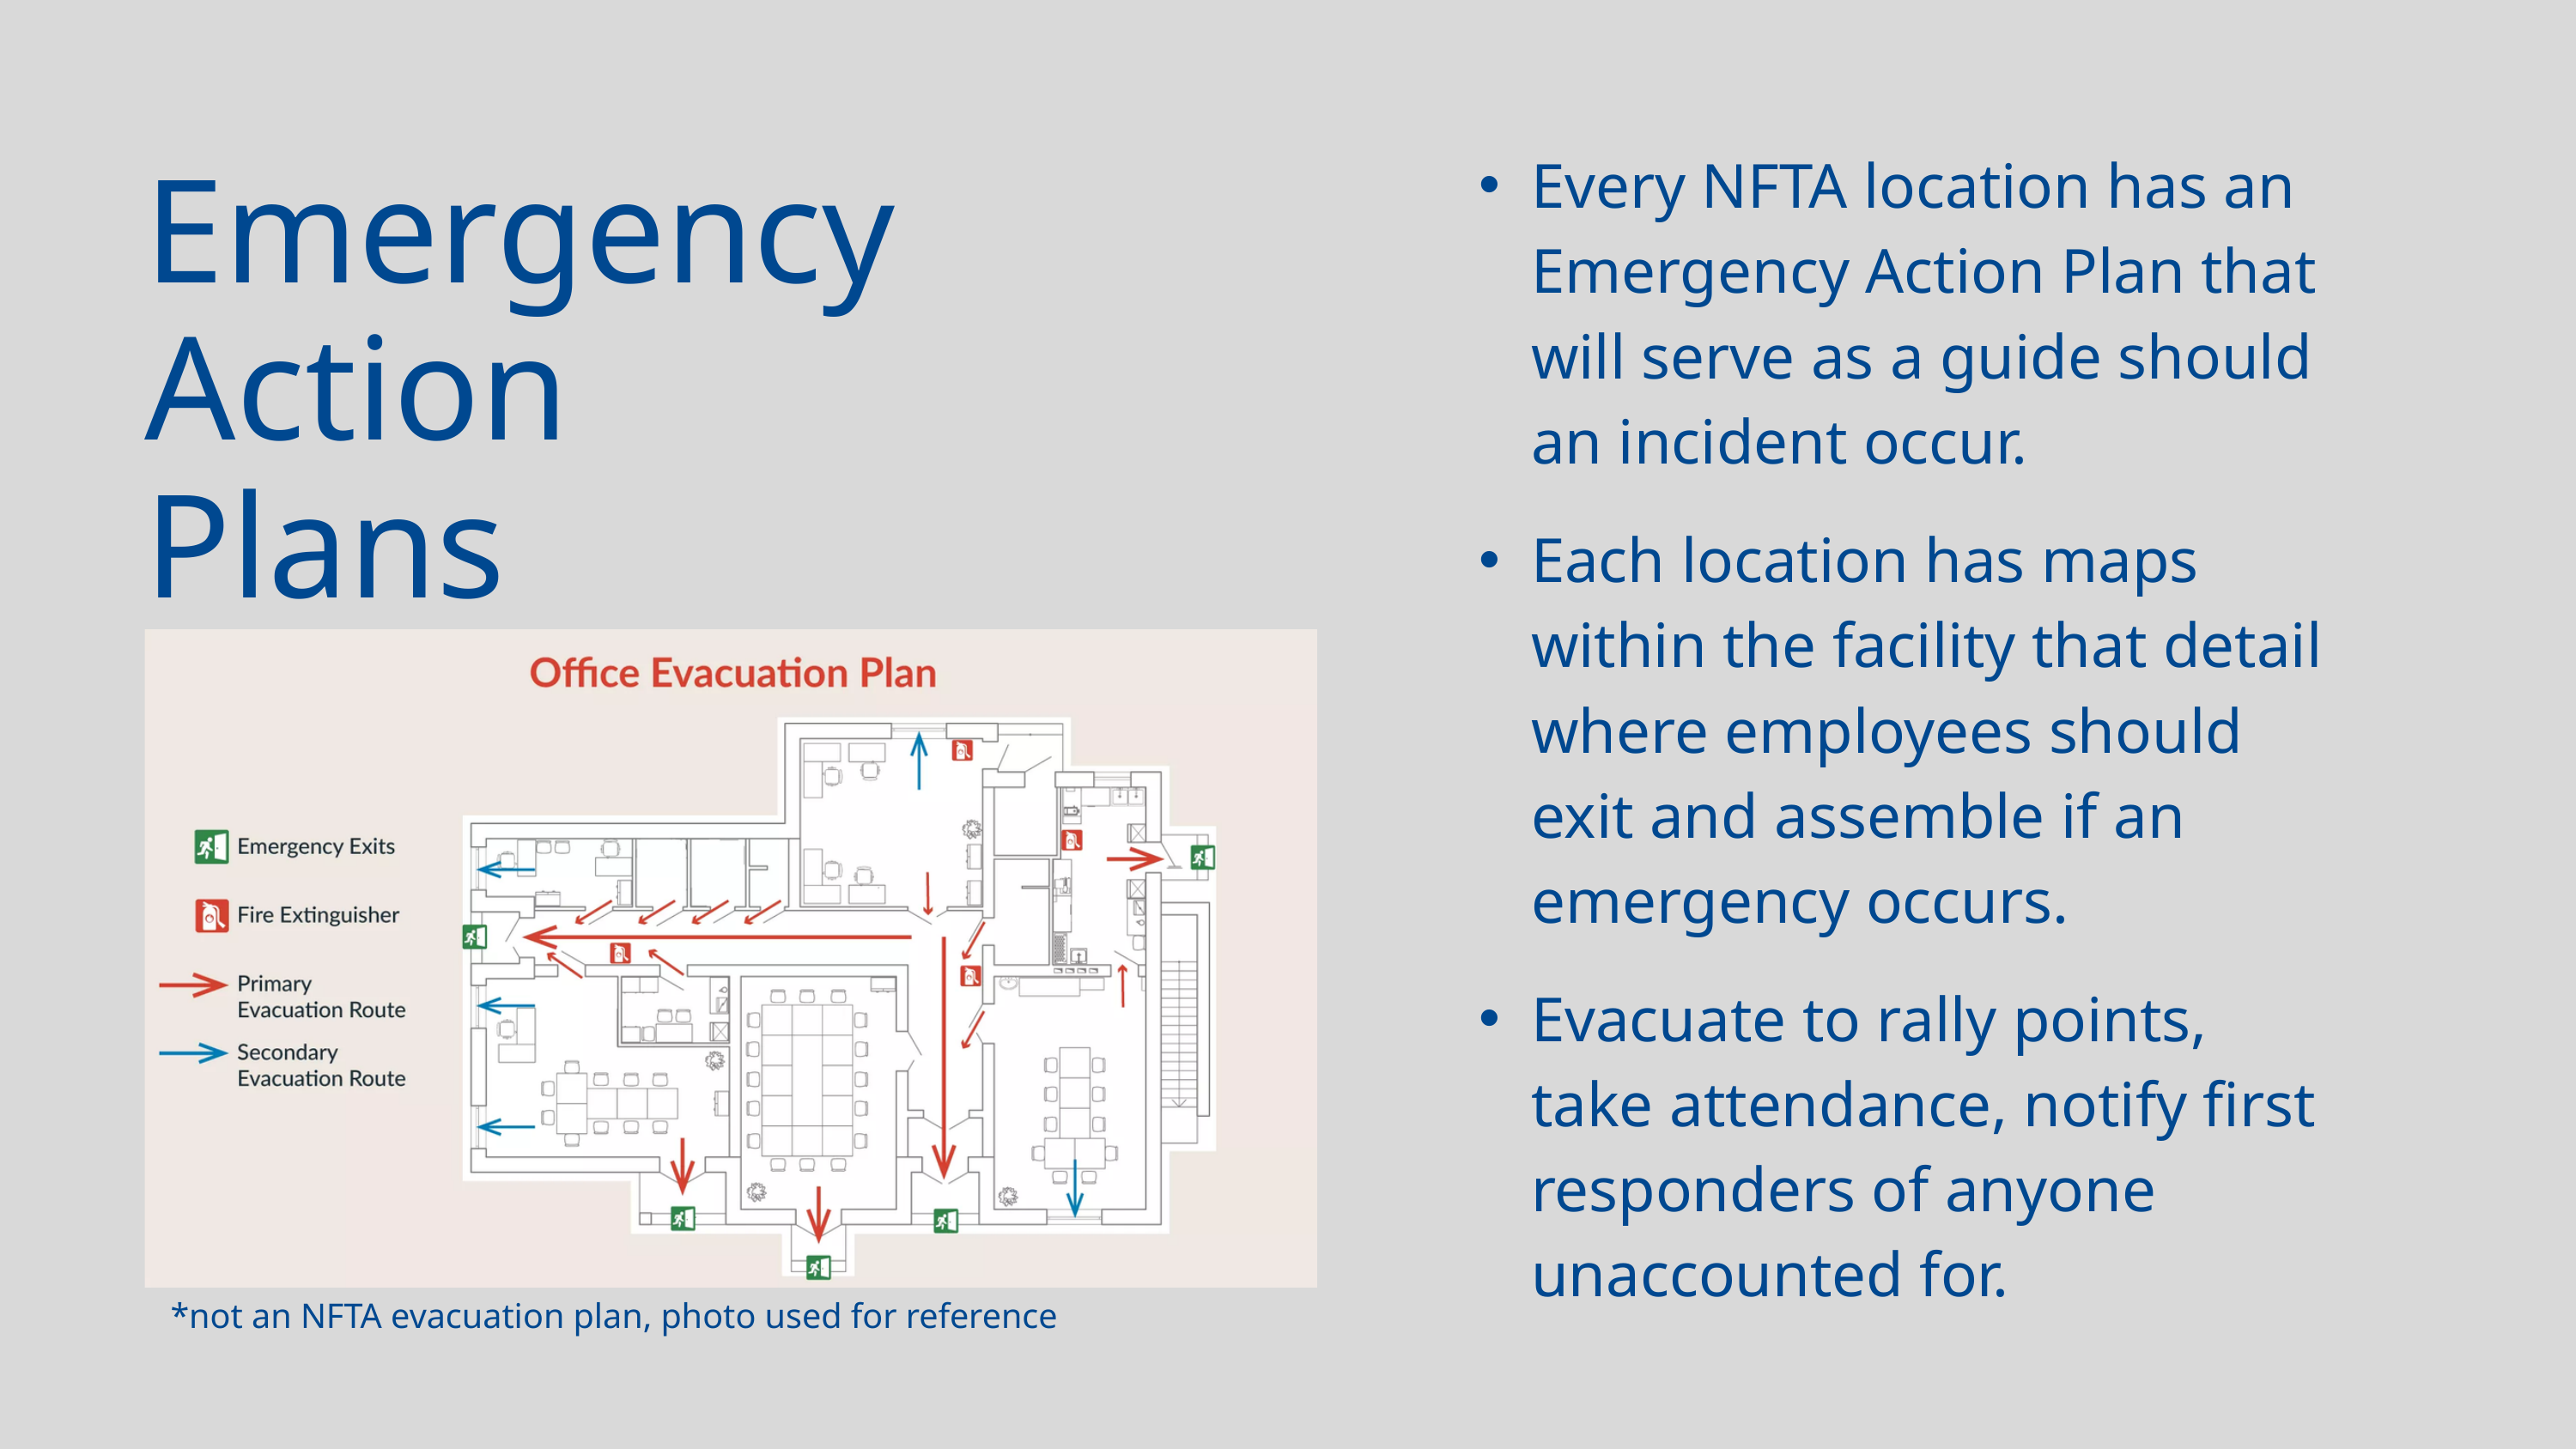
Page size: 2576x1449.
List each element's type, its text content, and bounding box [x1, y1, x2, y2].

text_box Evacuate to rally points, take attendance, notify first responders of anyone unaccounted for. [1427, 968, 2341, 1309]
text_box Each location has maps within the facility that detail where employees should exit and assemble if an emergency occurs. [1427, 509, 2341, 936]
text_box [144, 629, 1317, 1288]
text_box Emergency Action Plans [144, 154, 1069, 627]
text_box Every NFTA location has an Emergency Action Plan that will serve as a guide should an incident occur. [1427, 135, 2341, 476]
text_box *not an NFTA evacuation plan, photo used for reference [144, 1287, 1084, 1336]
